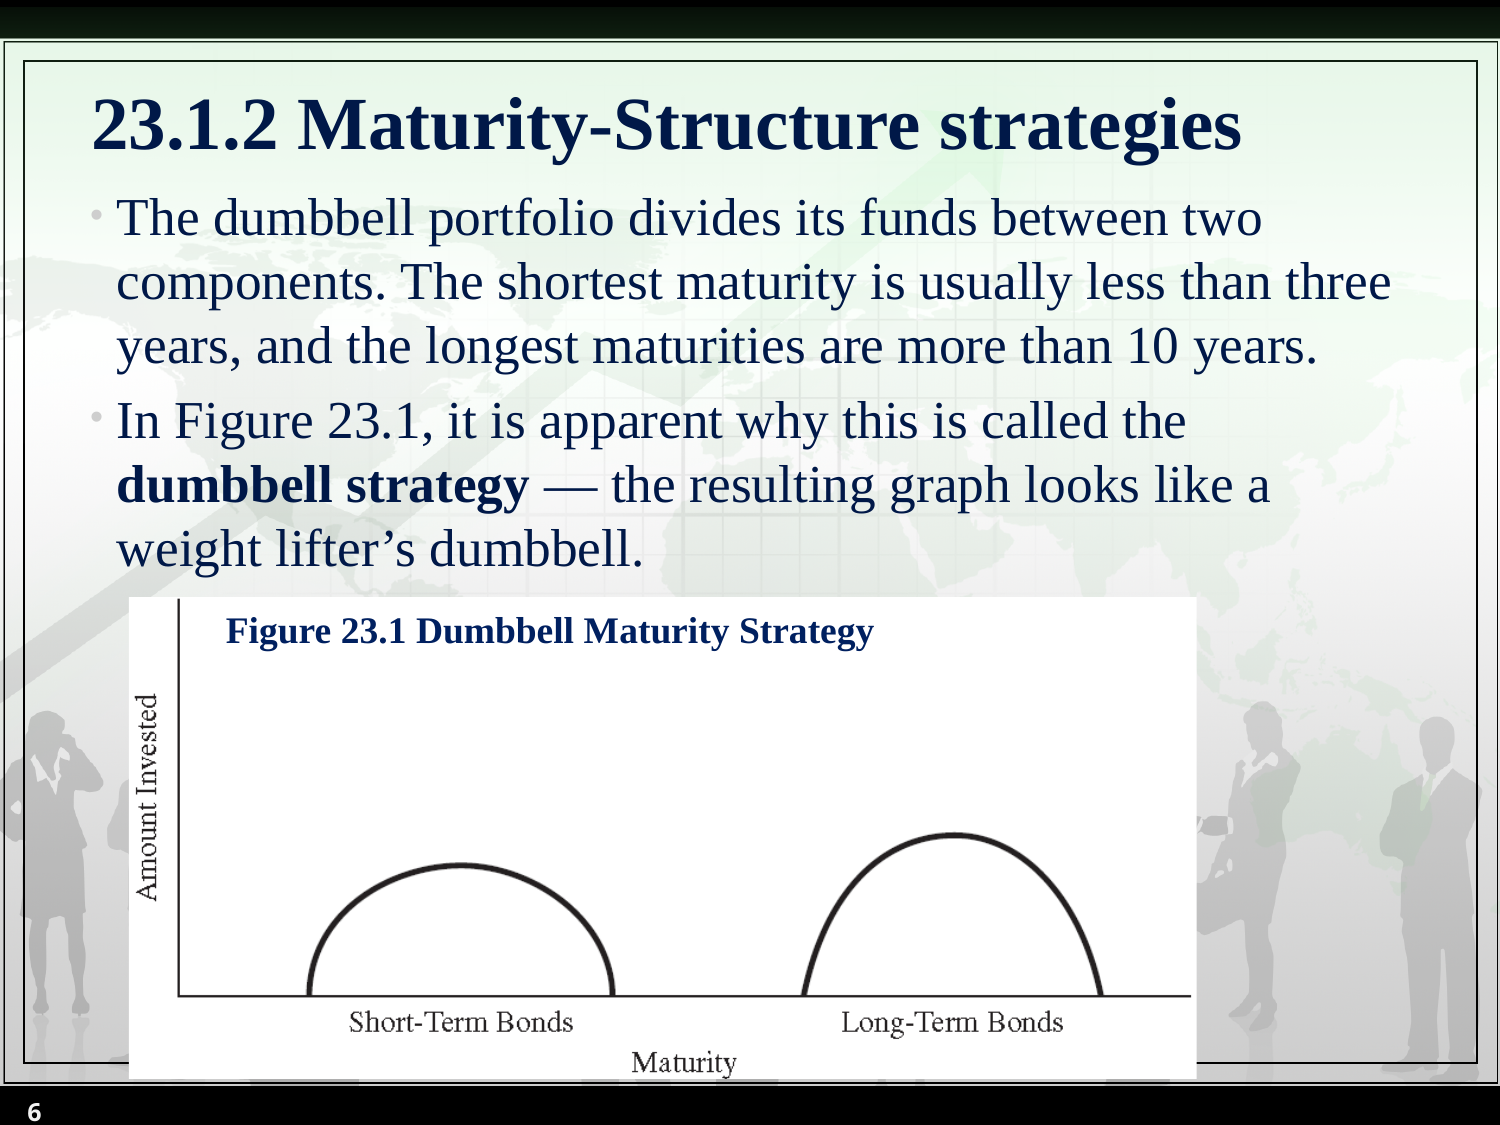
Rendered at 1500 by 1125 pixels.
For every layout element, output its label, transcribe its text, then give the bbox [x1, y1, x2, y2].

slide_number 6 [12, 1088, 363, 1125]
list The dumbbell portfolio divides its funds between two components. The shortest maturity is usually less than three years, and the longest maturities are more than 10 years. In Figure 23.1, it is apparent why this is called the dumbbell strategy — the resulting graph looks like a weight lifter’s dumbbell. [75, 174, 1425, 622]
title 23.1.2 Maturity-Structure strategies [76, 67, 1427, 173]
picture [0, 0, 1500, 1125]
